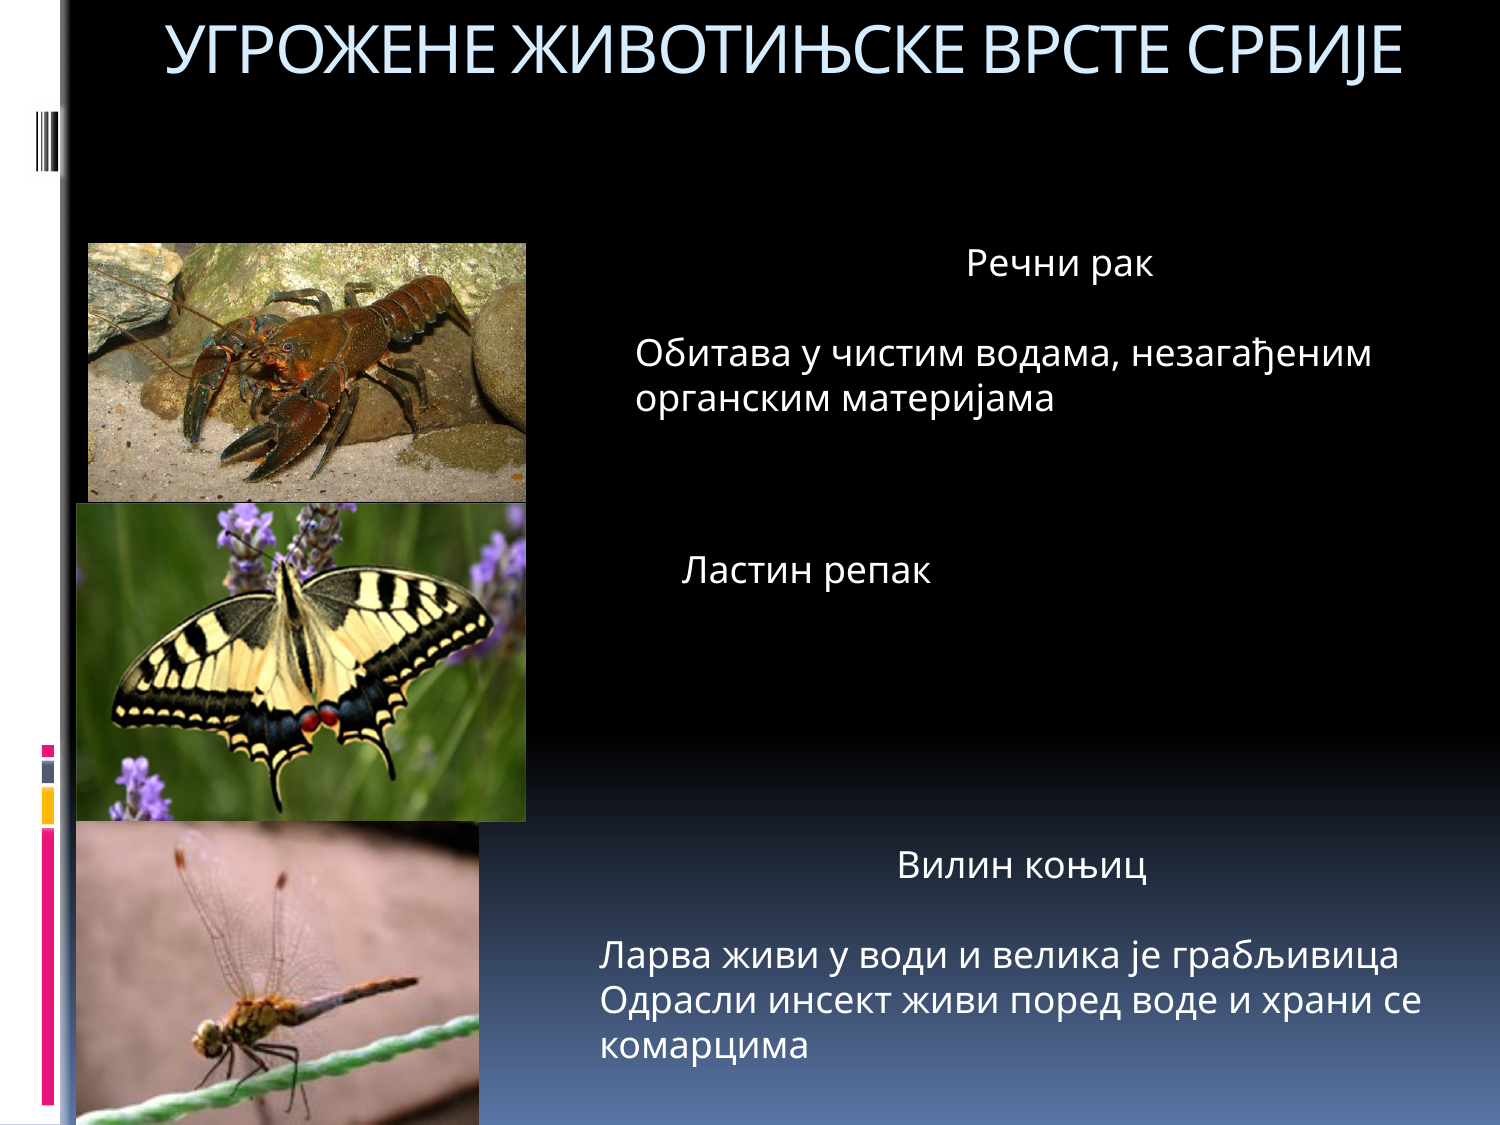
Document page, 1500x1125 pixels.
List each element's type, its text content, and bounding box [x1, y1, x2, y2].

text_box Речни рак Обитава у чистим водама, незагађеним органским материјама [620, 231, 1500, 427]
title УГРОЖЕНЕ ЖИВОТИЊСКЕ ВРСТЕ СРБИЈЕ [147, 0, 1423, 150]
picture [76, 821, 479, 1125]
text_box Вилин коњиц Ларва живи у води и велика је грабљивица Одрасли инсект живи поред воде и храни се комарцима [584, 834, 1459, 1074]
picture [76, 502, 527, 823]
picture [88, 243, 527, 494]
text_box Ластин репак [667, 538, 1294, 599]
